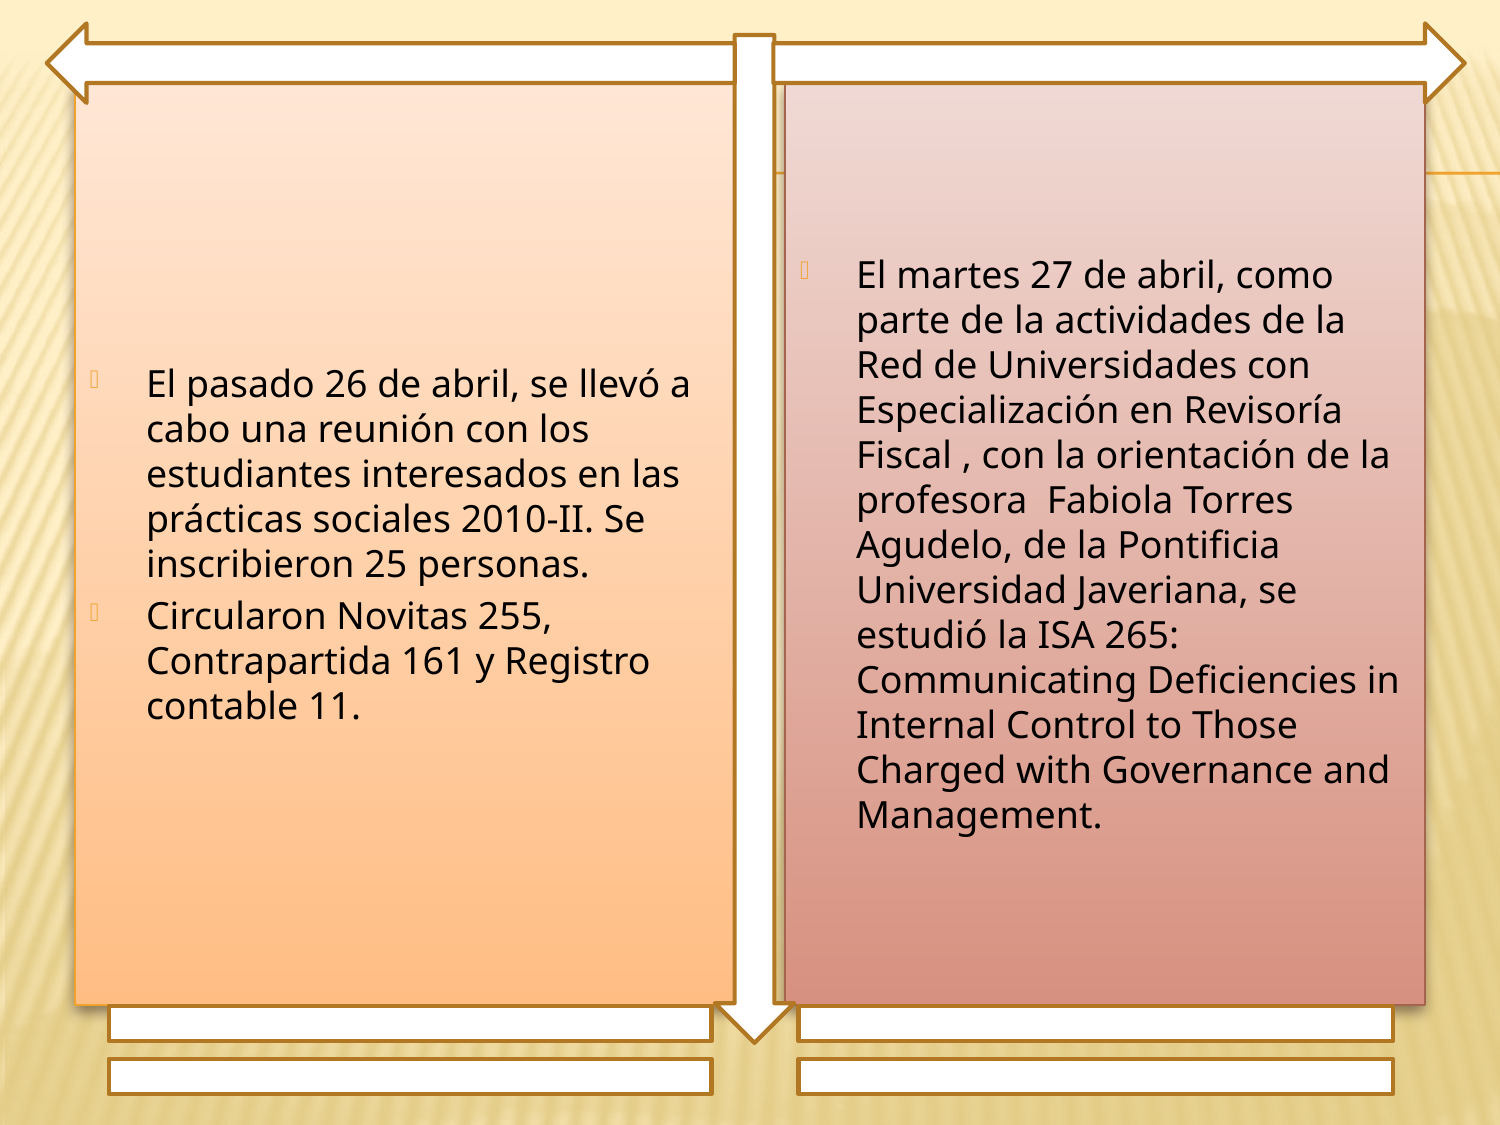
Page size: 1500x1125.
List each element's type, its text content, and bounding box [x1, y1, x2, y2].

text_box [712, 32, 797, 1046]
text_box [107, 1057, 714, 1096]
text_box [107, 1004, 714, 1043]
text_box [796, 1057, 1395, 1096]
text_box [44, 21, 737, 105]
list El pasado 26 de abril, se llevó a cabo una reunión con los estudiantes interesados en las prácticas sociales 2010-II. Se inscribieron 25 personas. Circularon Novitas 255, Contrapartida 161 y Registro contable 11. [74, 86, 732, 1006]
text_box [796, 1004, 1395, 1043]
list El martes 27 de abril, como parte de la actividades de la Red de Universidades con Especialización en Revisoría Fiscal , con la orientación de la profesora Fabiola Torres Agudelo, de la Pontificia Universidad Javeriana, se estudió la ISA 265: Communicating Deficiencies in Internal Control to Those Charged with Governance and Management. [784, 86, 1426, 1006]
text_box [771, 21, 1467, 105]
